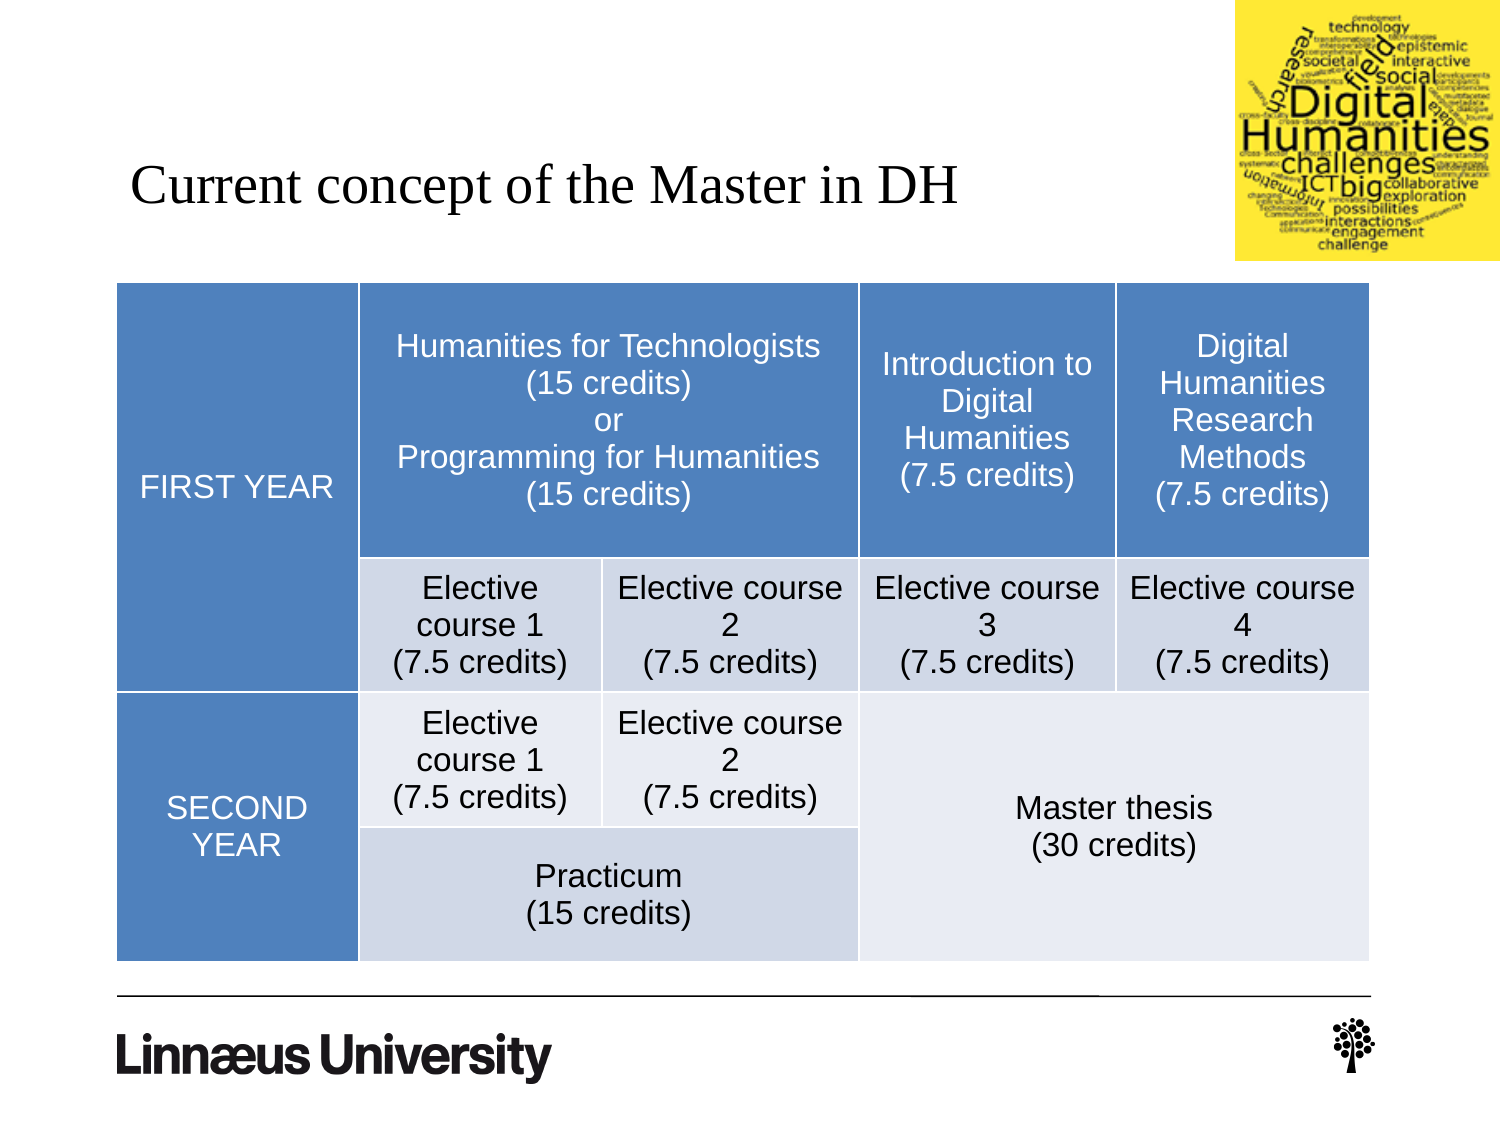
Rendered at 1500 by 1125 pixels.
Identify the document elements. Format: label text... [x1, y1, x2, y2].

picture [117, 1033, 552, 1084]
table_header Introduction to Digital Humanities (7.5 credits) [860, 283, 1115, 557]
table_cell Elective course 4 (7.5 credits) [1117, 559, 1369, 691]
table_header Digital Humanities Research Methods (7.5 credits) [1117, 283, 1369, 557]
picture [1235, 0, 1500, 261]
table_header Humanities for Technologists (15 credits) or Programming for Humanities (15 credits) [360, 283, 858, 557]
picture [1333, 1018, 1375, 1073]
table_cell Elective course 1 (7.5 credits) [360, 693, 601, 826]
table_cell Elective course 1 (7.5 credits) [360, 559, 601, 691]
table_cell Elective course 2 (7.5 credits) [603, 559, 858, 691]
table_cell Master thesis (30 credits) [860, 693, 1369, 961]
table_cell Practicum (15 credits) [360, 828, 858, 961]
table_cell Elective course 2 (7.5 credits) [603, 693, 858, 826]
table_cell SECOND YEAR [117, 693, 358, 961]
title Current concept of the Master in DH [115, 132, 1229, 257]
table_cell Elective course 3 (7.5 credits) [860, 559, 1115, 691]
table_header FIRST YEAR [117, 283, 358, 691]
